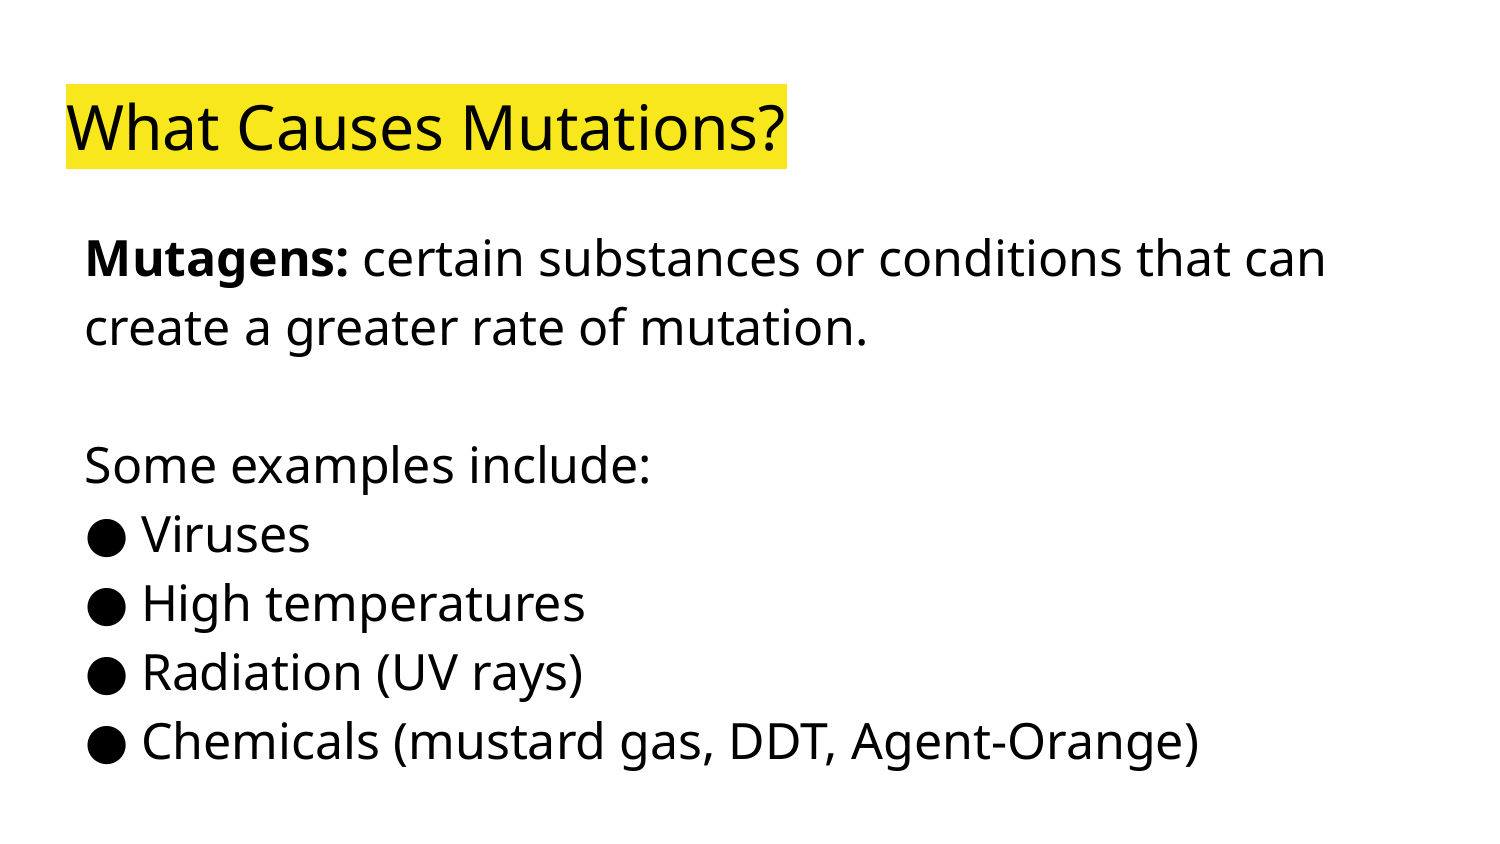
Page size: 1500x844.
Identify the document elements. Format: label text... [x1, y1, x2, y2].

title What Causes Mutations? [51, 72, 1449, 167]
list Mutagens: certain substances or conditions that can create a greater rate of mutation. Some examples include: Viruses High temperatures Radiation (UV rays) Chemicals (mustard gas, DDT, Agent-Orange) [51, 202, 1449, 750]
